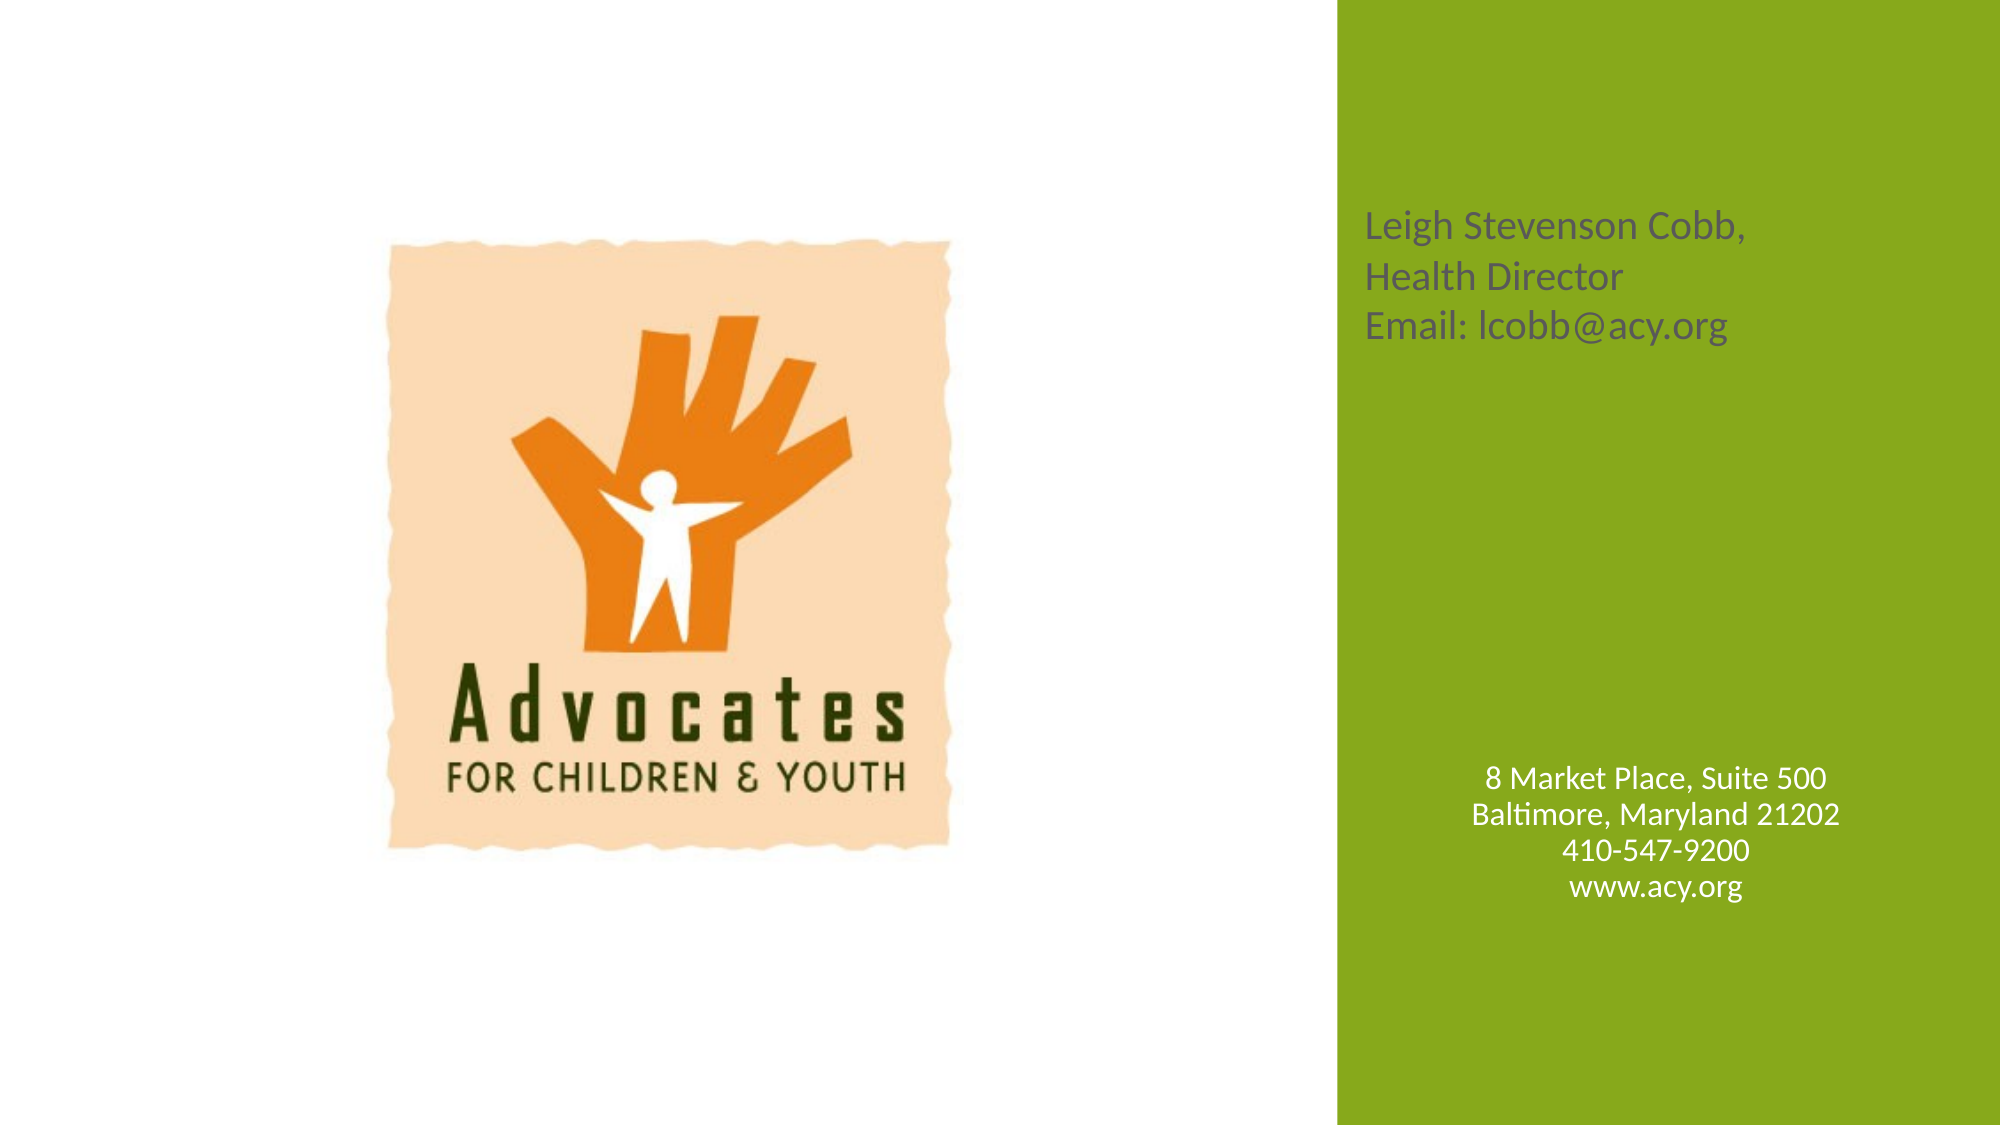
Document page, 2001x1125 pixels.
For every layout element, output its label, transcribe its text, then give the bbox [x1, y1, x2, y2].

text_box Leigh Stevenson Cobb, Health Director Email: lcobb@acy.org [1349, 190, 1938, 356]
picture [0, 0, 1329, 1125]
list 8 Market Place, Suite 500 Baltimore, Maryland 21202 410-547-9200 www.acy.org [1399, 753, 1913, 1013]
